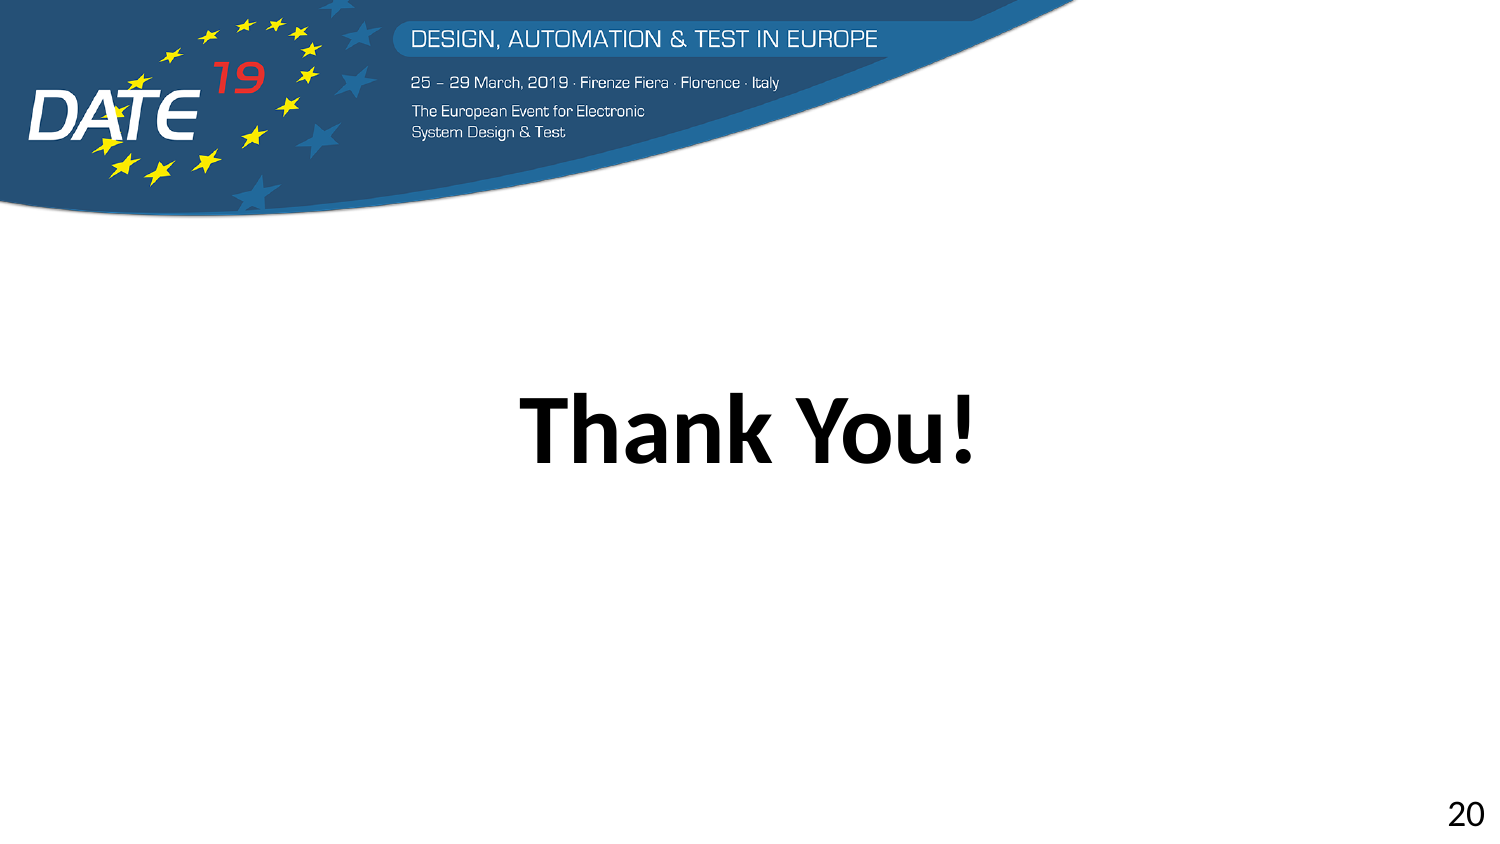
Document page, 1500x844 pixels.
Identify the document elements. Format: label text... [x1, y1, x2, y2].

title Thank You! [0, 370, 1500, 701]
picture [0, 0, 1104, 228]
slide_number 20 [1114, 782, 1500, 828]
